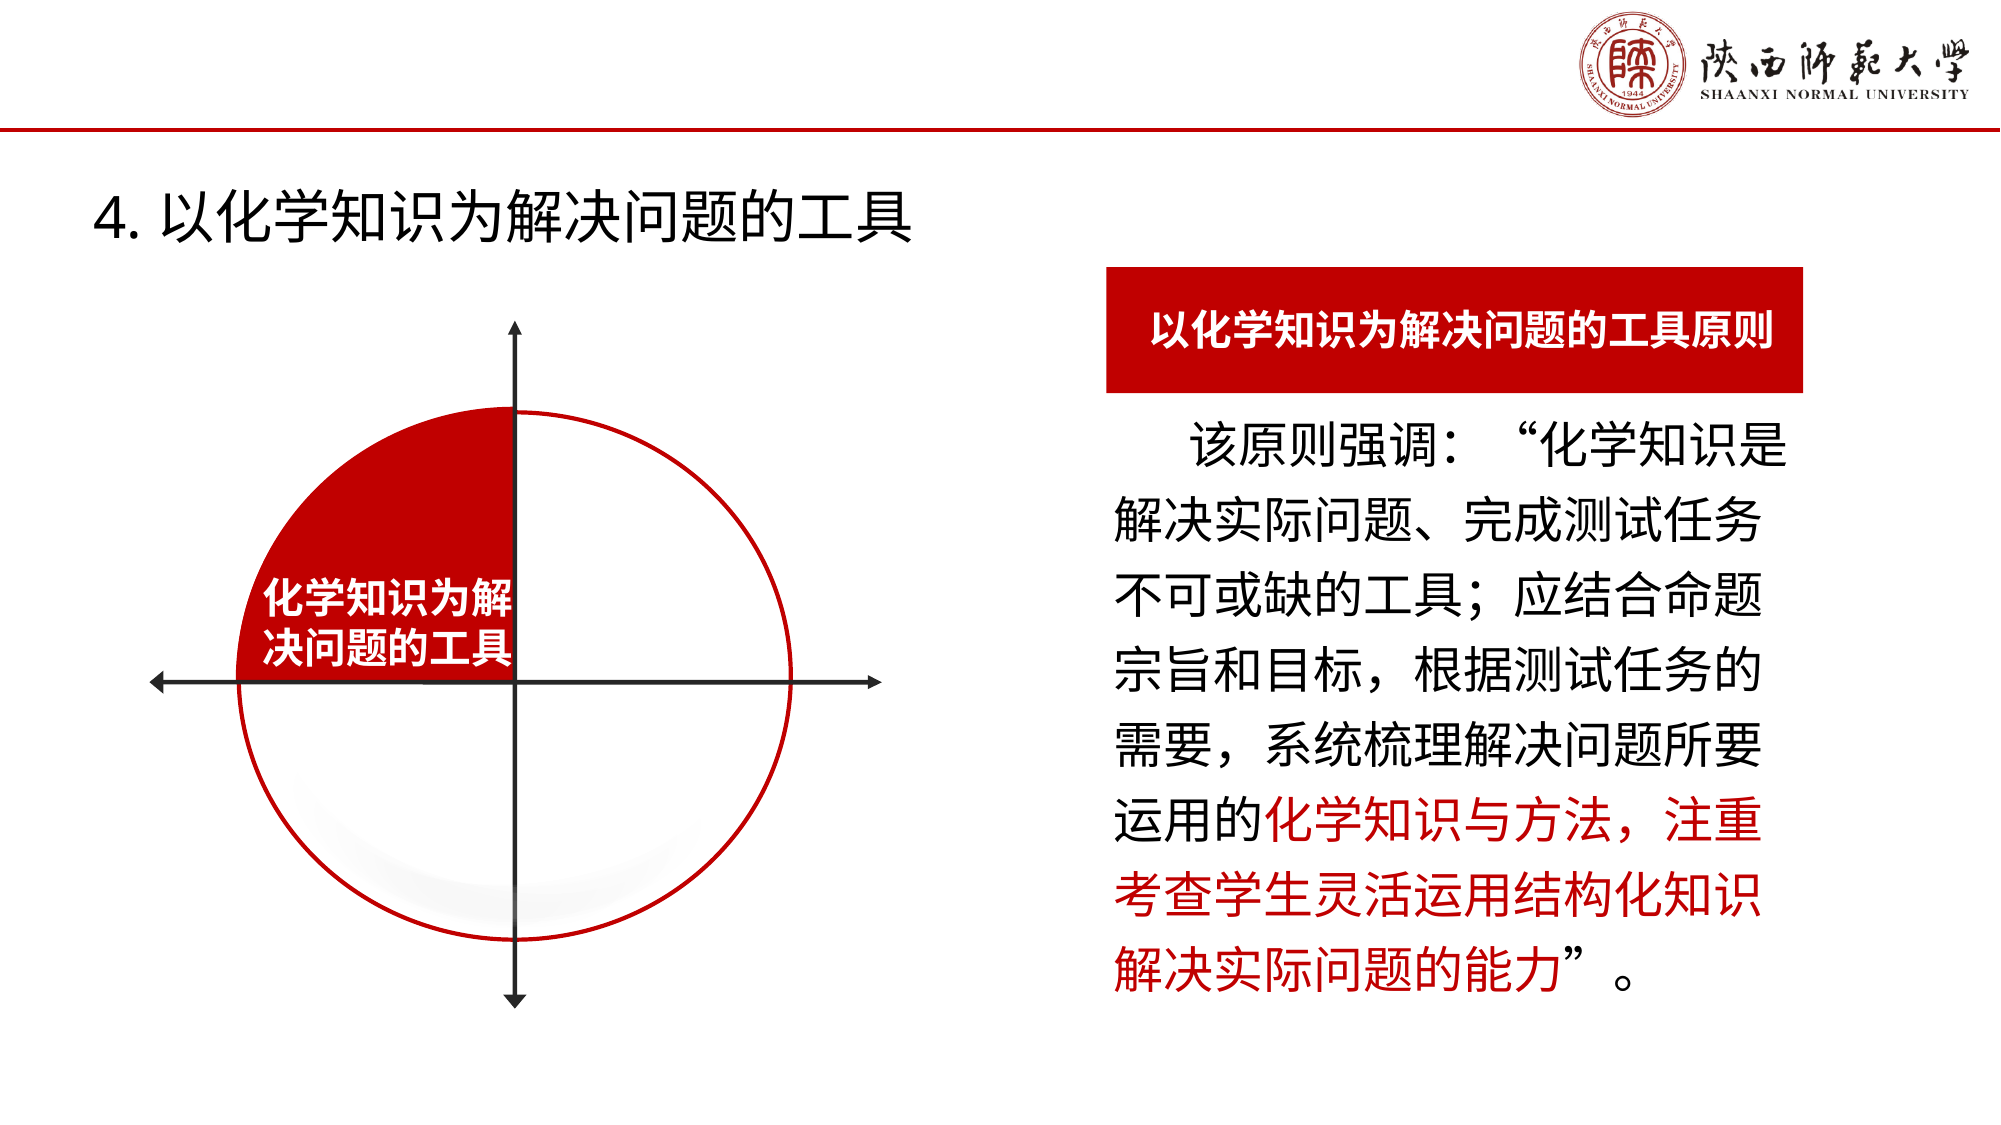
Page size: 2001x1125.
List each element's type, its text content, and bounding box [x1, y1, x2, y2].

text_box 该原则强调：“化学知识是解决实际问题、完成测试任务不可或缺的工具；应结合命题宗旨和目标，根据测试任务的需要，系统梳理解决问题所要运用的化学知识与方法，注重考查学生灵活运用结构化知识解决实际问题的能力”。 [1094, 420, 1816, 976]
text_box [1106, 267, 1804, 296]
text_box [1578, 9, 1969, 118]
text_box 4.以化学知识为解决问题的工具 [78, 172, 965, 258]
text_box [149, 320, 883, 1009]
text_box [1106, 361, 1804, 394]
text_box 以化学知识为解决问题的工具原则 [1097, 296, 1827, 361]
